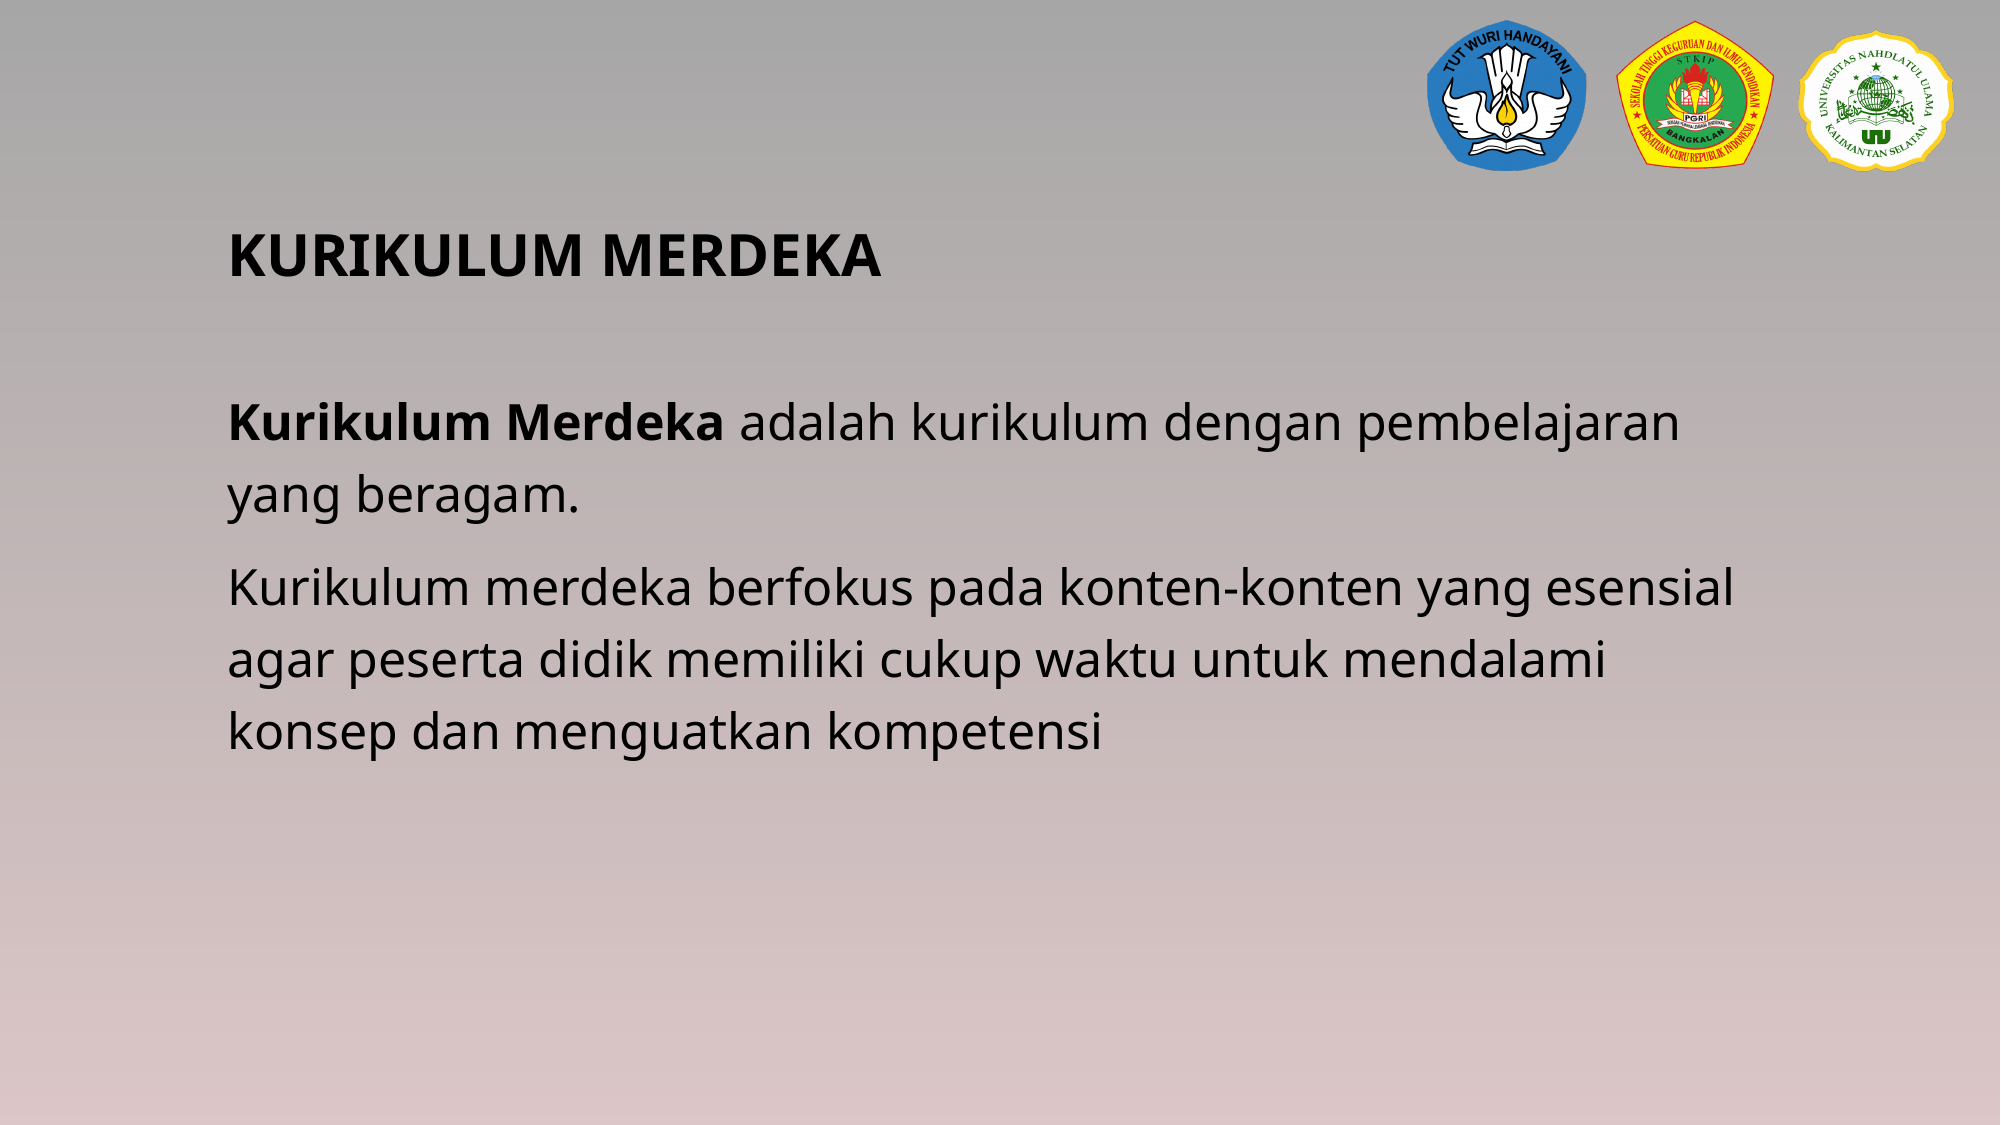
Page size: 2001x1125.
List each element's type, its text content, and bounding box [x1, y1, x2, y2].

list Kurikulum Merdeka adalah kurikulum dengan pembelajaran yang beragam. Kurikulum merdeka berfokus pada konten-konten yang esensial agar peserta didik memiliki cukup waktu untuk mendalami konsep dan menguatkan kompetensi [212, 371, 1788, 1019]
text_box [1426, 0, 1982, 198]
title KURIKULUM MERDEKA [212, 138, 1788, 354]
